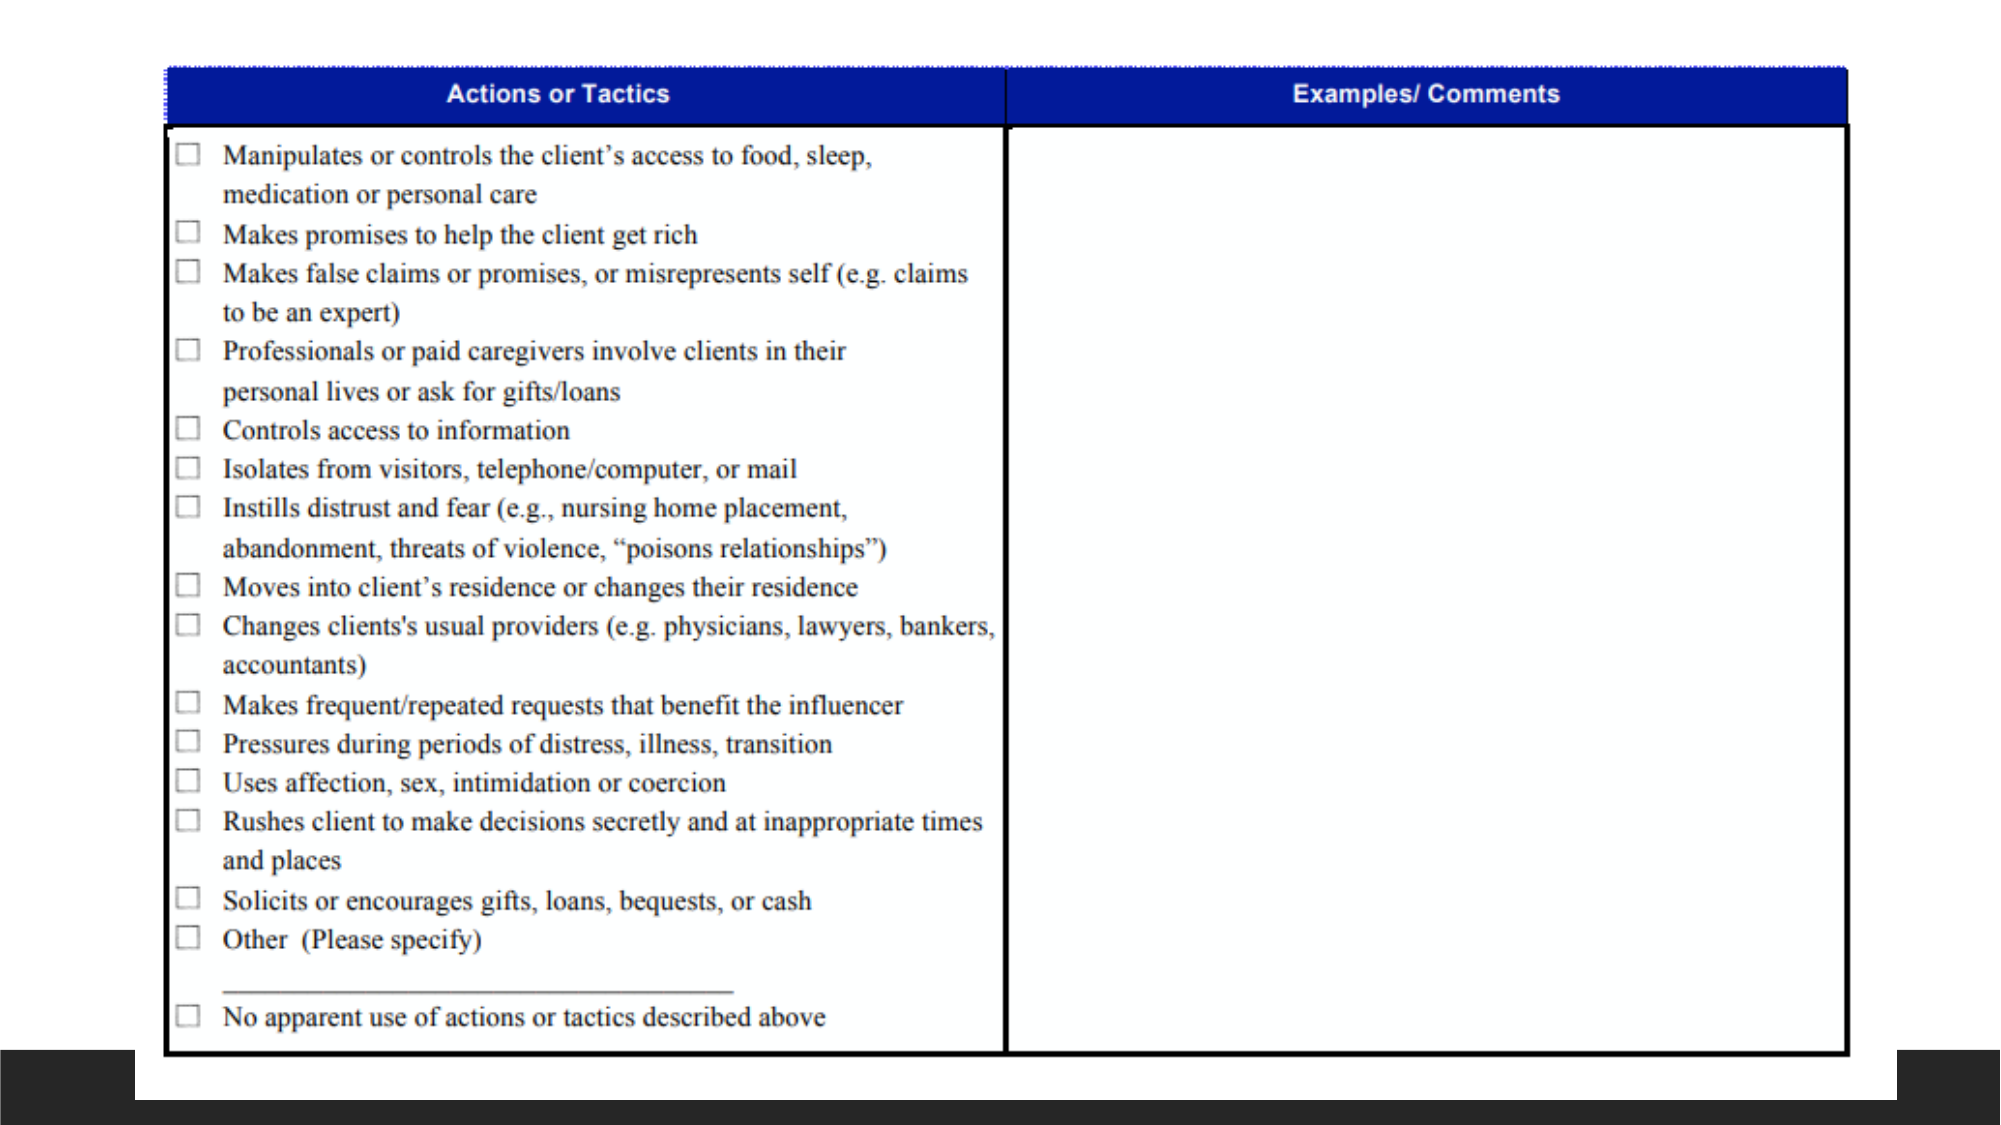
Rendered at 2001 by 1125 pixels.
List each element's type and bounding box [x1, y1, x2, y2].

list [134, 37, 1898, 1100]
